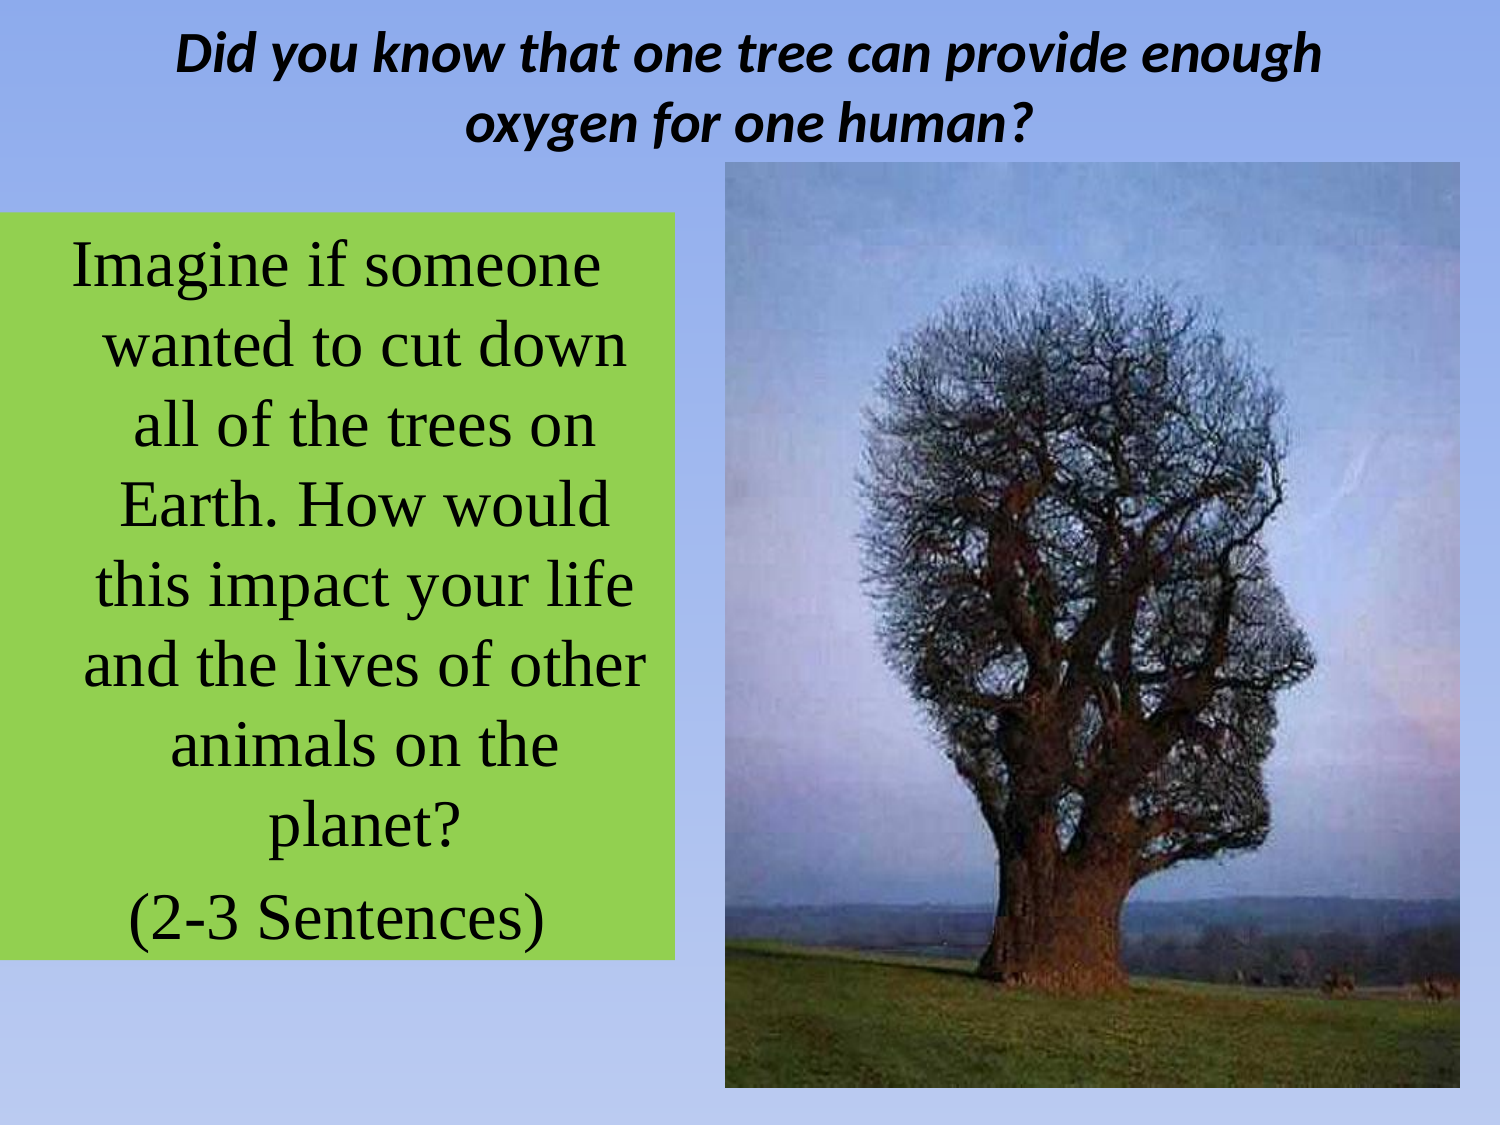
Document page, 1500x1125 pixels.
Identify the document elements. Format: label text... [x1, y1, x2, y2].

text_box Imagine if someone wanted to cut down all of the trees on Earth. How would this impact your life and the lives of other animals on the planet? (2-3 Sentences) [0, 212, 675, 961]
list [724, 162, 1460, 1088]
title Did you know that one tree can provide enough oxygen for one human? [74, 44, 1426, 233]
